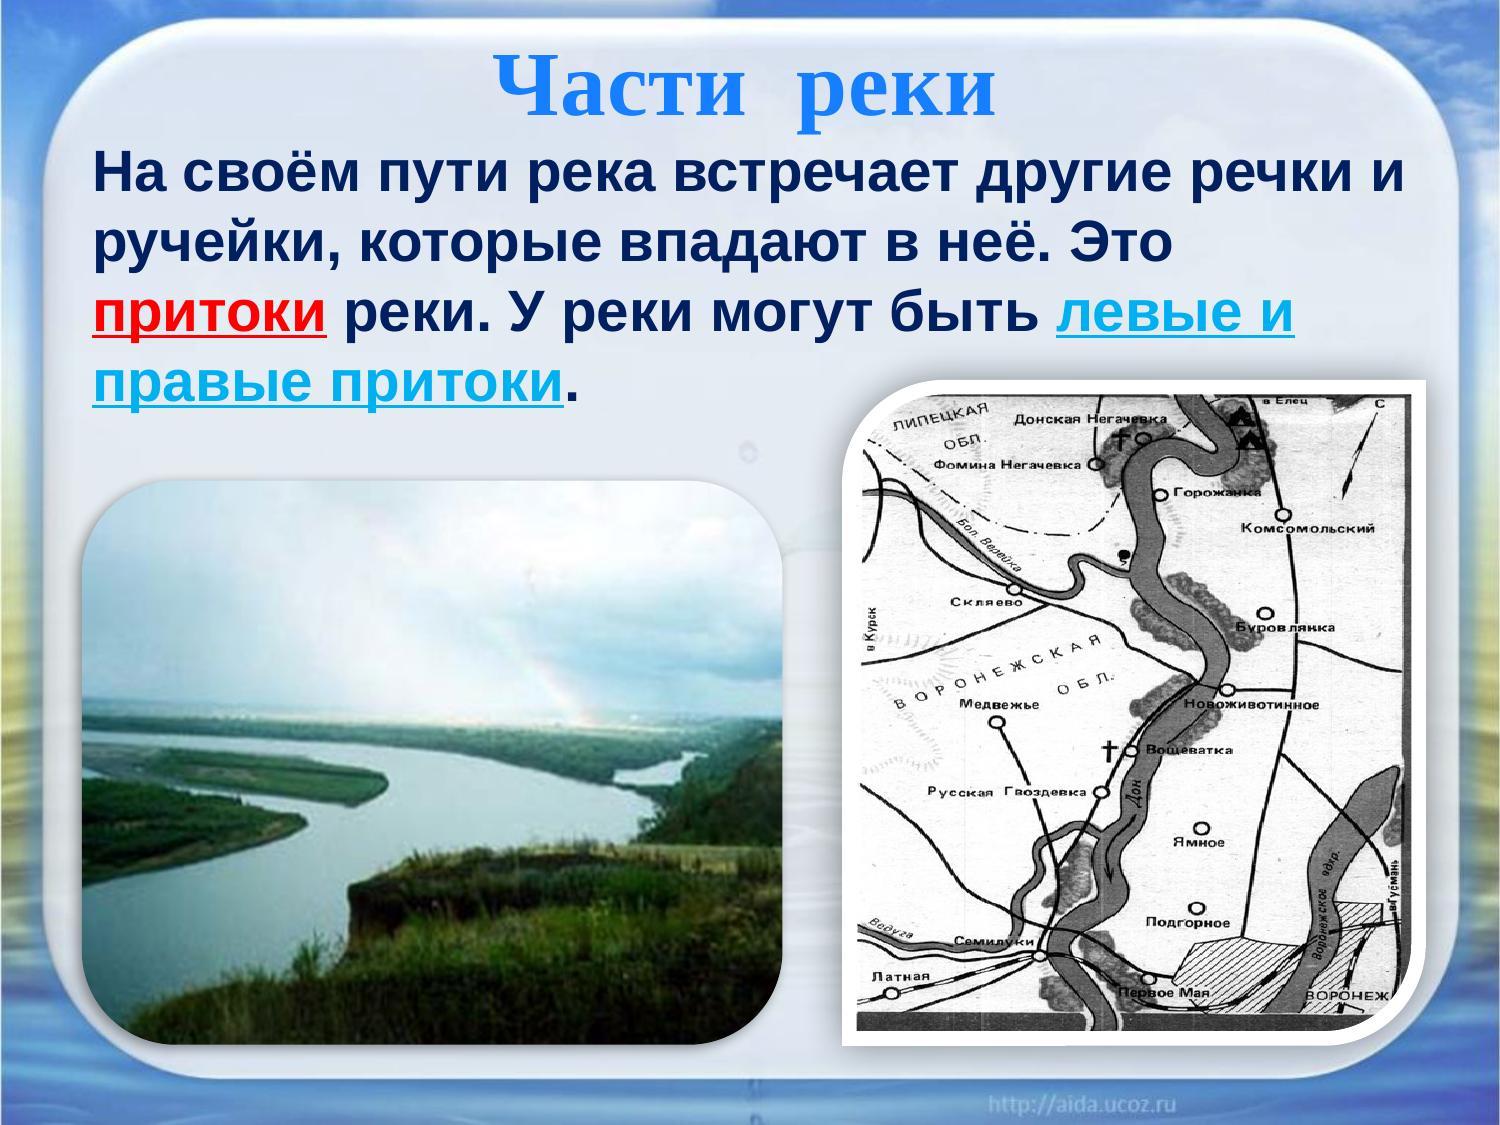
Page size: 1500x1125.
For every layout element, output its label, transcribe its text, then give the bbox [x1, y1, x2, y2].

text_box Части реки [477, 16, 1013, 141]
text_box У реки есть левый и правый берега. Чтобы определить, где находится левый берег, а где правый, где левый приток, где правый, нужно встать лицом по течению, в сторону устья и справа будет правый берег, а слева - левый. [0, 0, 1500, 1125]
picture [849, 386, 1419, 1039]
text_box На своём пути река встречает другие речки и ручейки, которые впадают в неё. Это притоки реки. У реки могут быть левые и правые притоки. [77, 125, 1481, 421]
picture [81, 480, 783, 1045]
